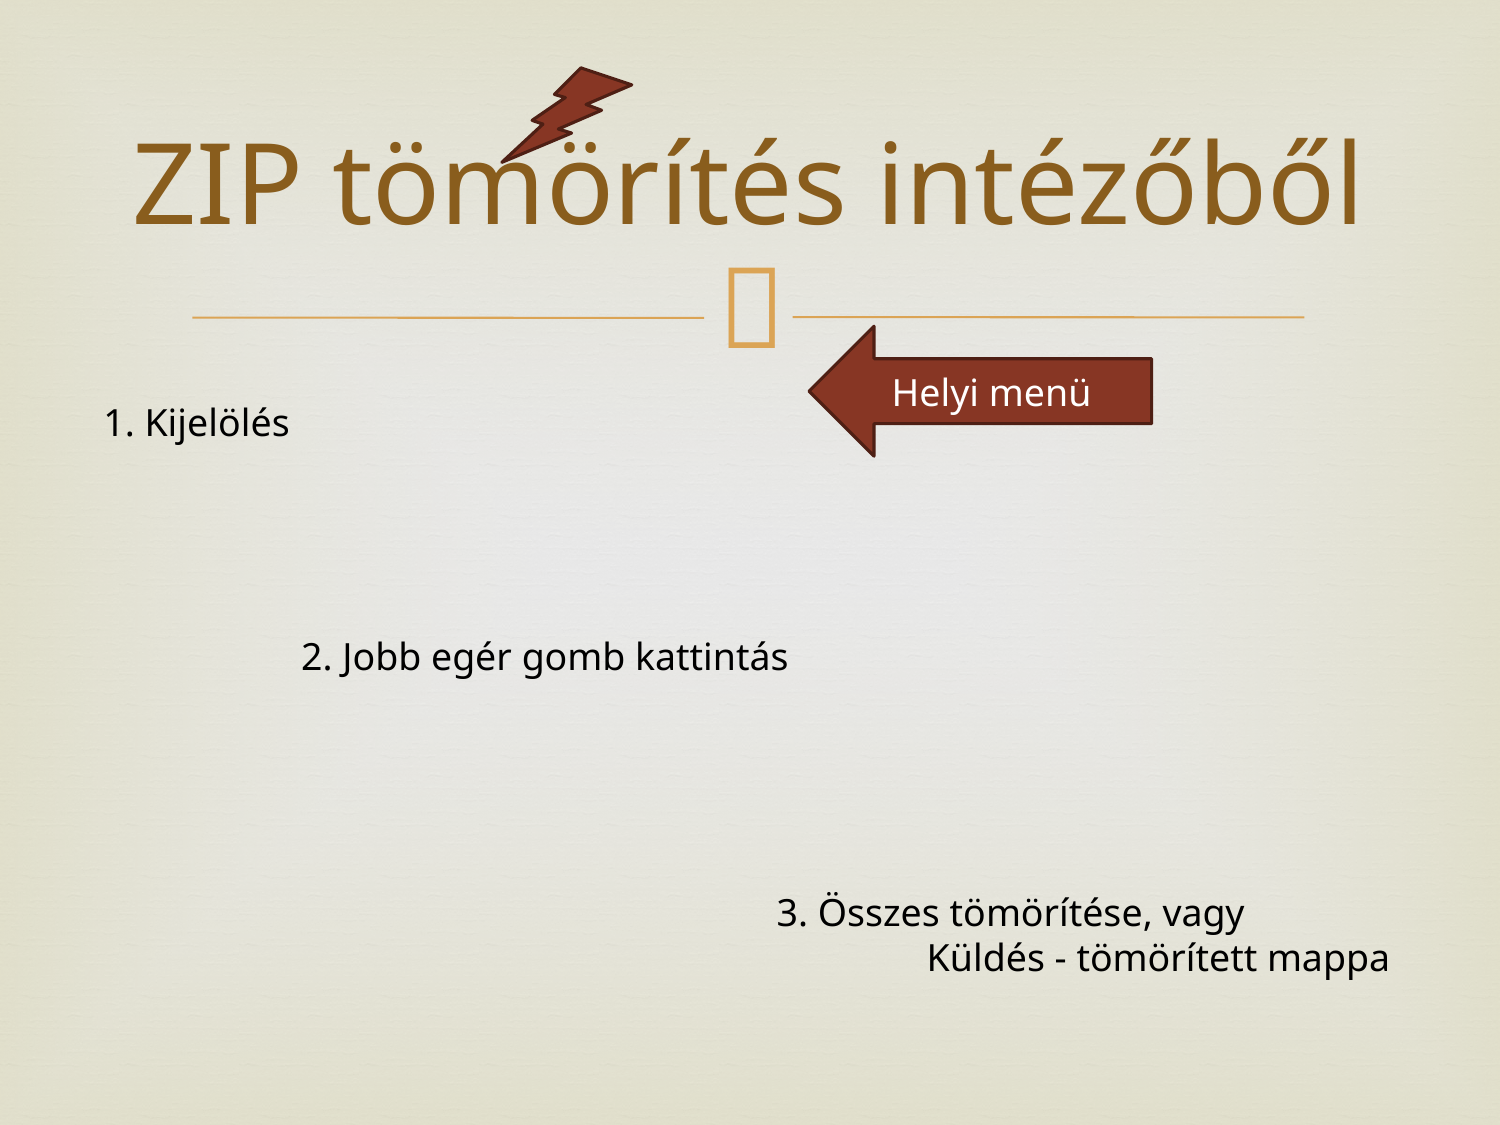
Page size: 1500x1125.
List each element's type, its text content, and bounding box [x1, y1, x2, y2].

text_box [500, 66, 634, 164]
text_box 1. Kijelölés [88, 391, 691, 451]
text_box 3. Összes tömörítése, vagy Küldés - tömörített mappa [761, 881, 1412, 987]
text_box Helyi menü [807, 324, 1154, 458]
title ZIP tömörítés intézőből [112, 93, 1386, 267]
text_box 2. Jobb egér gomb kattintás [286, 625, 889, 686]
